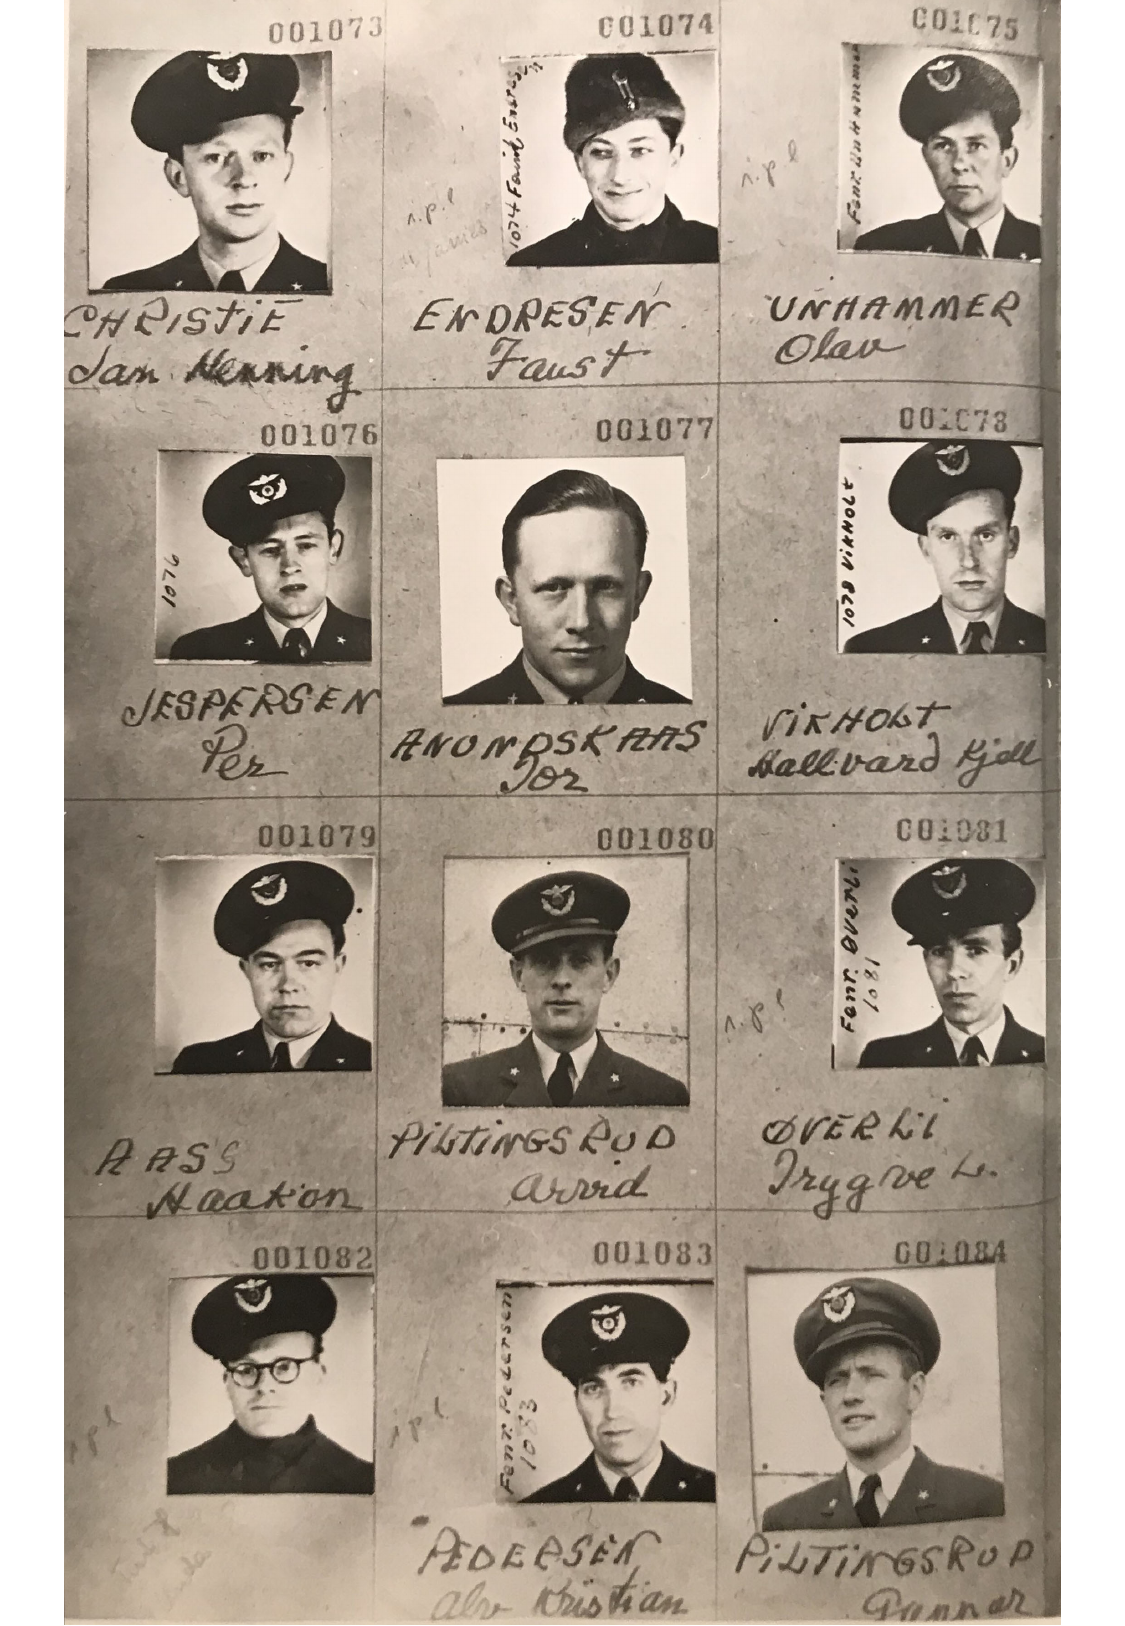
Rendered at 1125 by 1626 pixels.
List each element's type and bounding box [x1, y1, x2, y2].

picture [64, 0, 1061, 1625]
